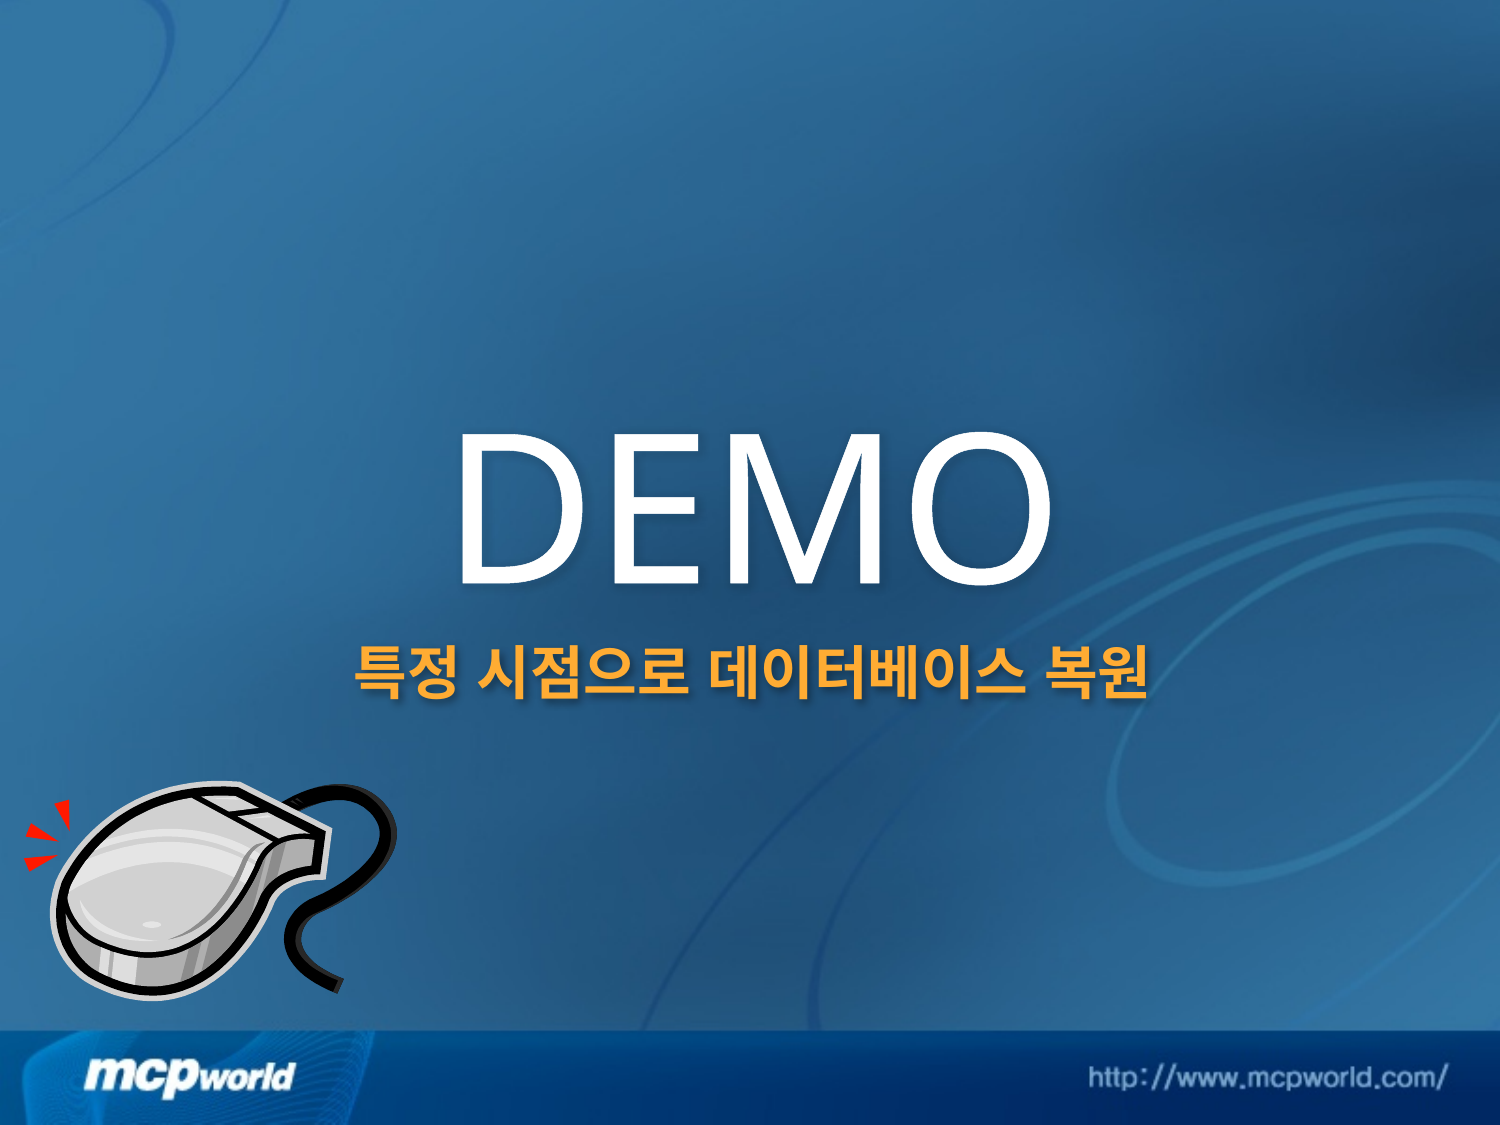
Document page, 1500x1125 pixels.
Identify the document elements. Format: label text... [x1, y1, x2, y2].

picture [0, 0, 1500, 1125]
text_box DEMO 특정 시점으로 데이터베이스 복원 [57, 367, 1447, 595]
